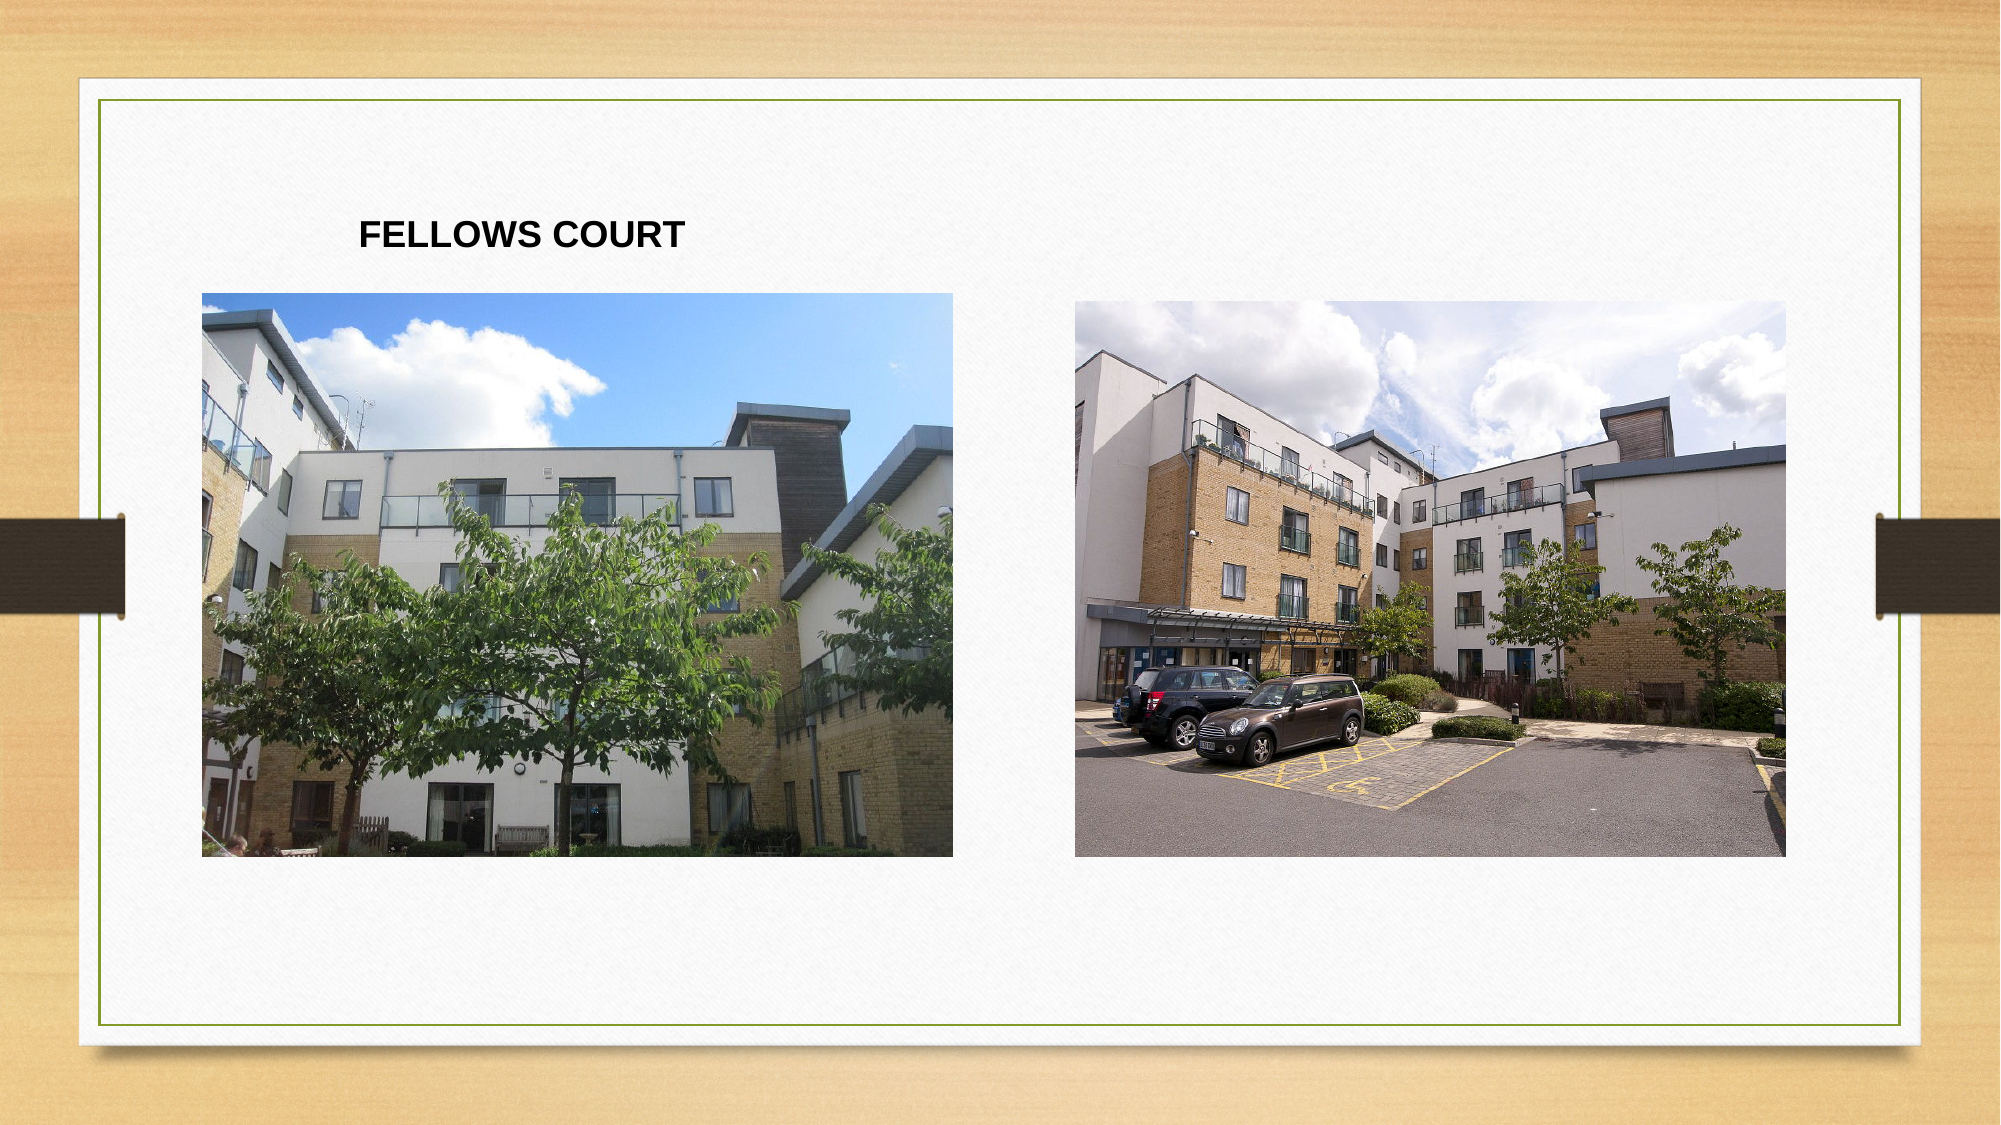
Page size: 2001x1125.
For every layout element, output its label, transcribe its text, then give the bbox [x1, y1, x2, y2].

text_box FELLOWS COURT [343, 202, 702, 263]
picture [0, 0, 2001, 1125]
